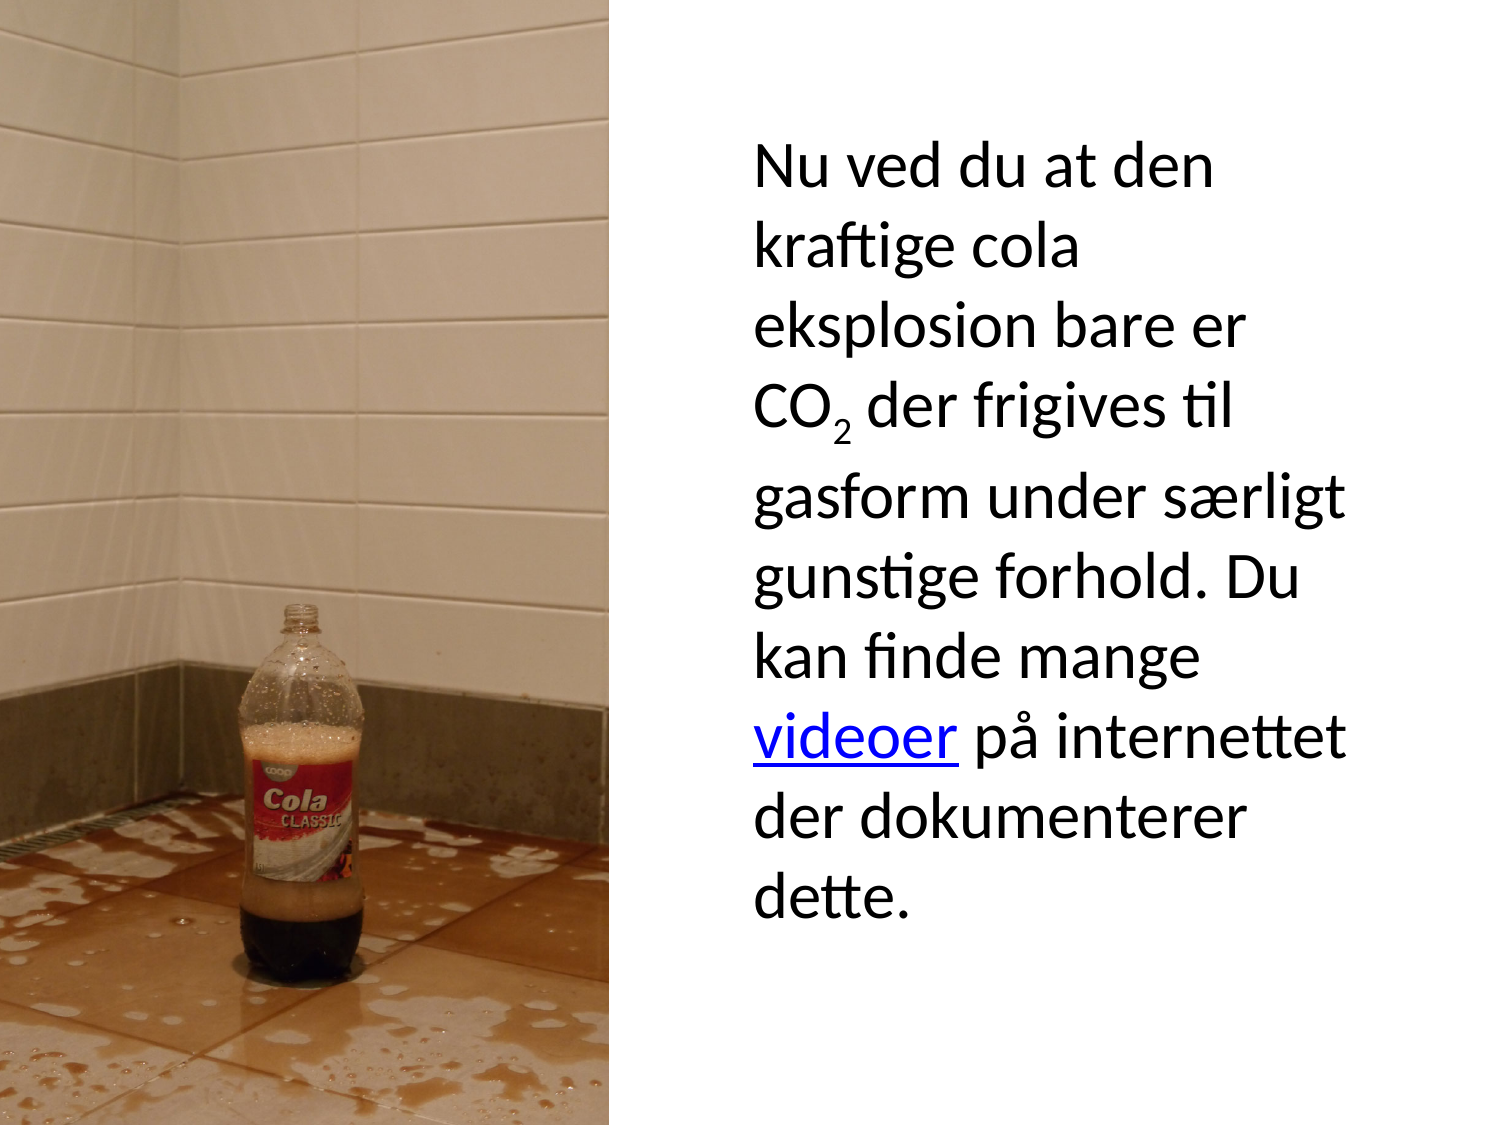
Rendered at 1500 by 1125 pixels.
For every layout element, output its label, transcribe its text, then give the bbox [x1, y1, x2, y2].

picture [0, 0, 609, 1125]
list Nu ved du at den kraftige cola eksplosion bare er CO2 der frigives til gasform under særligt gunstige forhold. Du kan finde mange videoer på internettet der dokumenterer dette. [738, 113, 1376, 1059]
